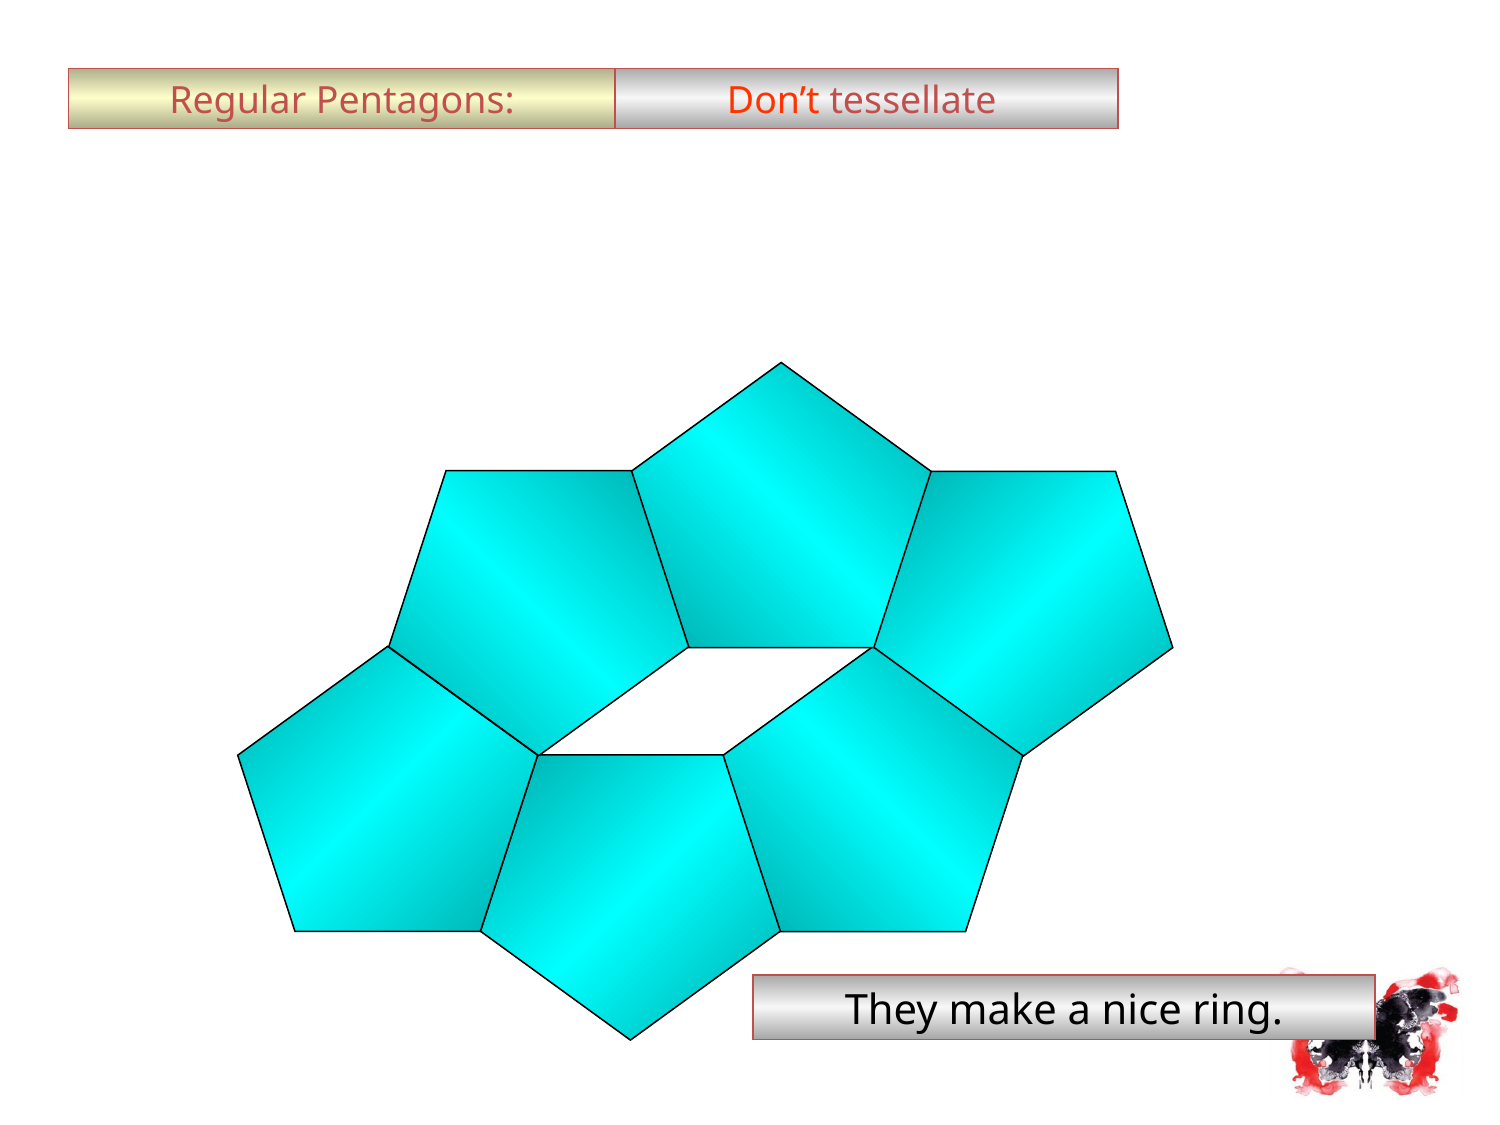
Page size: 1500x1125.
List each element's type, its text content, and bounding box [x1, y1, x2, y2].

text_box Don’t tessellate [932, 68, 1119, 129]
picture [1269, 964, 1465, 1100]
text_box [237, 656, 383, 932]
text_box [68, 68, 932, 648]
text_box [388, 470, 1376, 1042]
